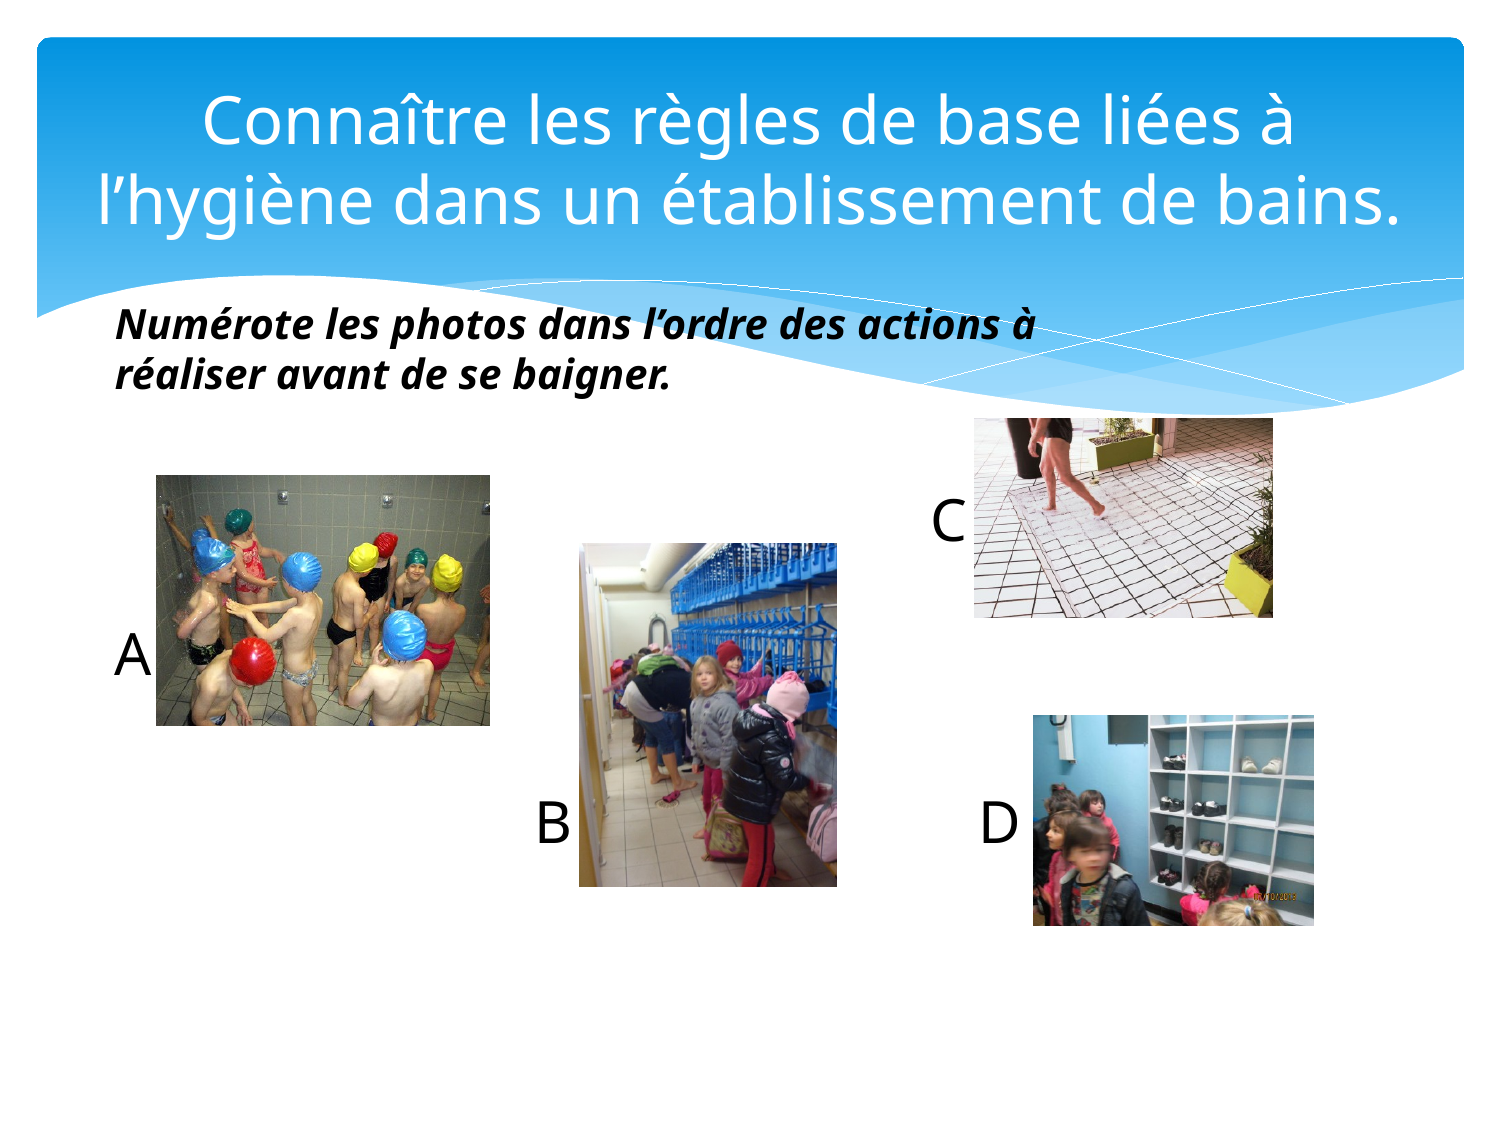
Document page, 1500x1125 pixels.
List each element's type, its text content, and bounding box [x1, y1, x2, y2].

text_box B [520, 777, 573, 863]
picture [974, 418, 1273, 619]
picture [156, 475, 491, 726]
text_box D [963, 778, 1023, 863]
title Connaître les règles de base liées à l’hygiène dans un établissement de bains. [75, 55, 1425, 261]
text_box Numérote les photos dans l’ordre des actions à réaliser avant de se baigner. [100, 290, 1105, 406]
picture [579, 543, 837, 888]
picture [1033, 715, 1315, 926]
text_box A [100, 609, 150, 694]
text_box C [915, 475, 968, 561]
